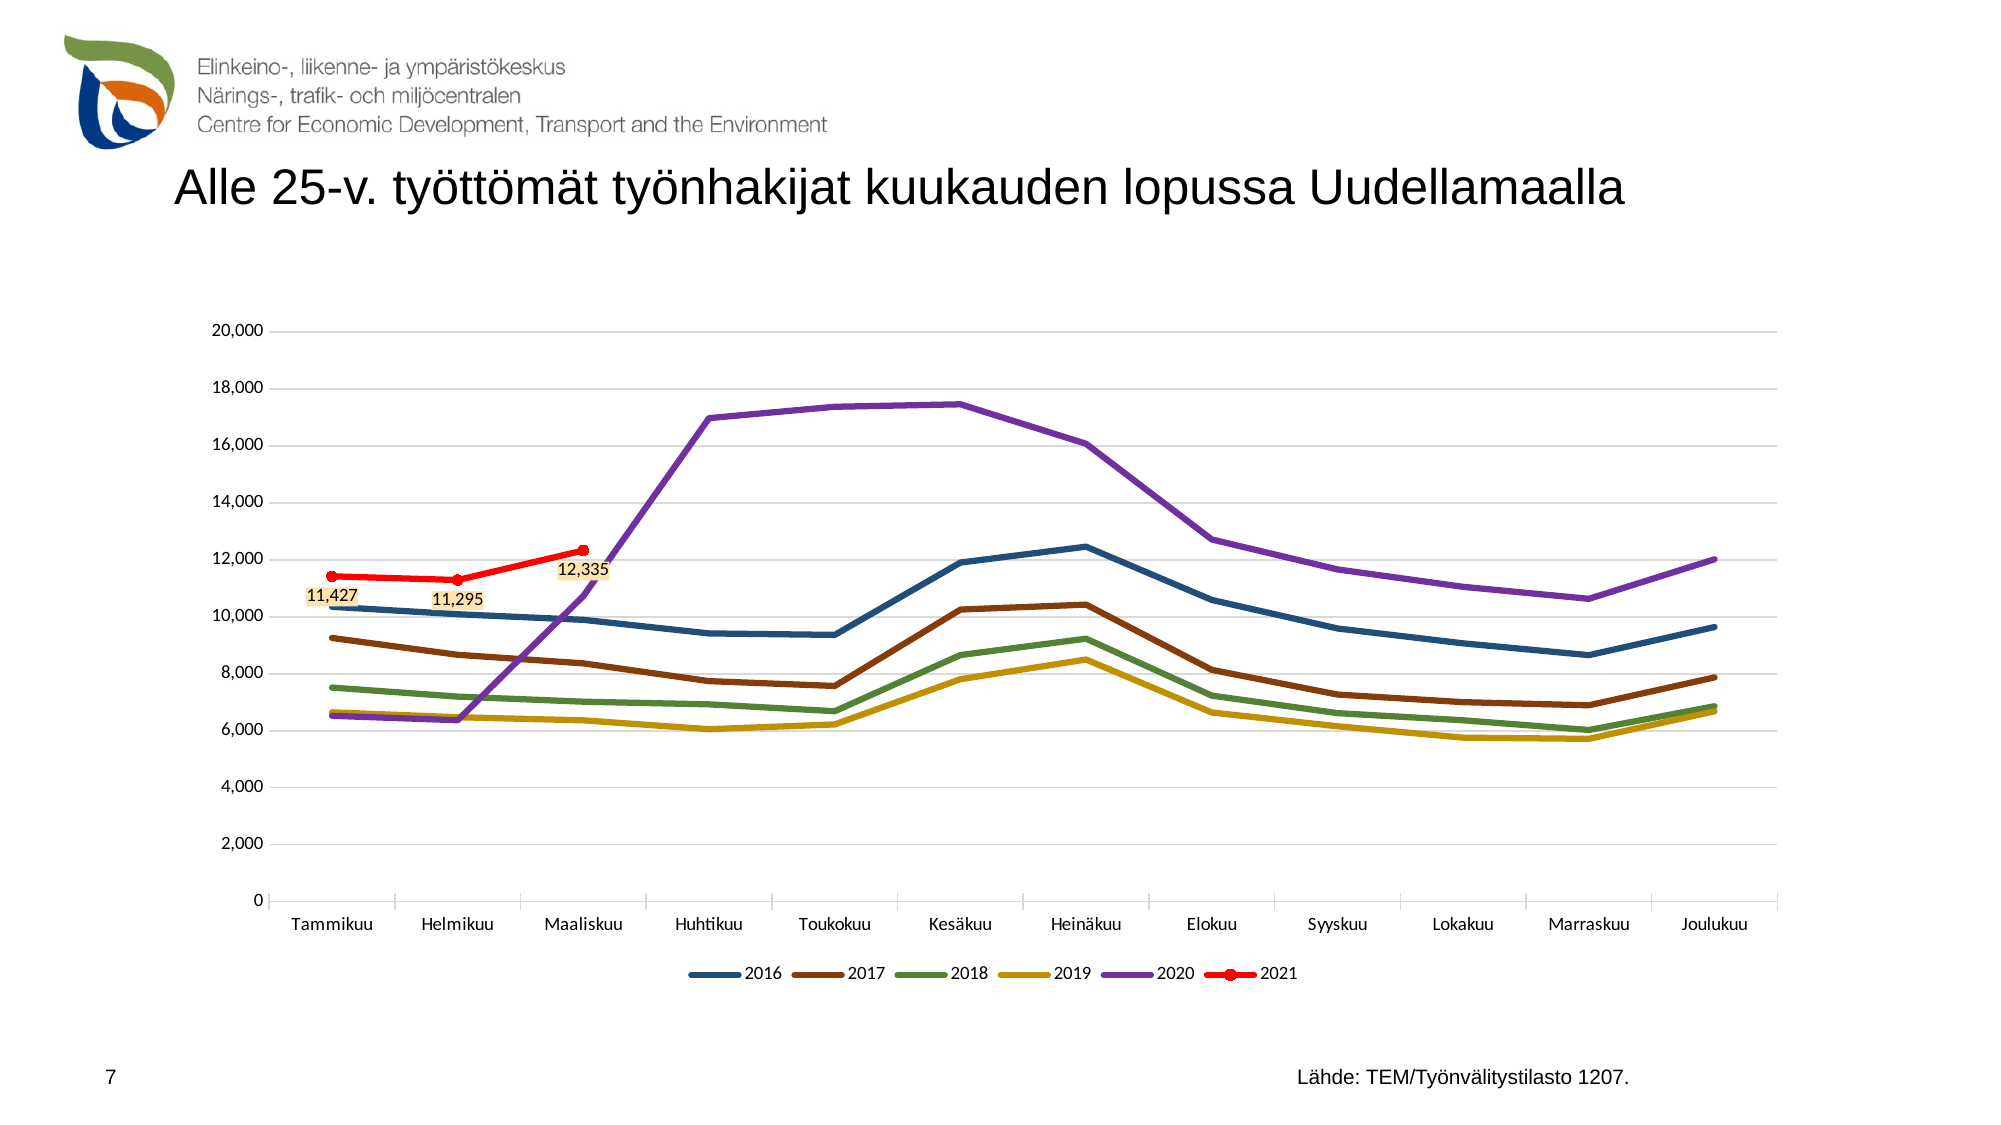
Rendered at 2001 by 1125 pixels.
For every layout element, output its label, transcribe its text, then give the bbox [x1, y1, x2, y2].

chart [178, 308, 1811, 991]
footer Lähde: TEM/Työnvälitystilasto 1207. [179, 1045, 1645, 1106]
picture [31, 1, 863, 179]
title Alle 25-v. työttömät työnhakijat kuukauden lopussa Uudellamaalla [155, 147, 1645, 280]
slide_number 7 [44, 1046, 132, 1106]
